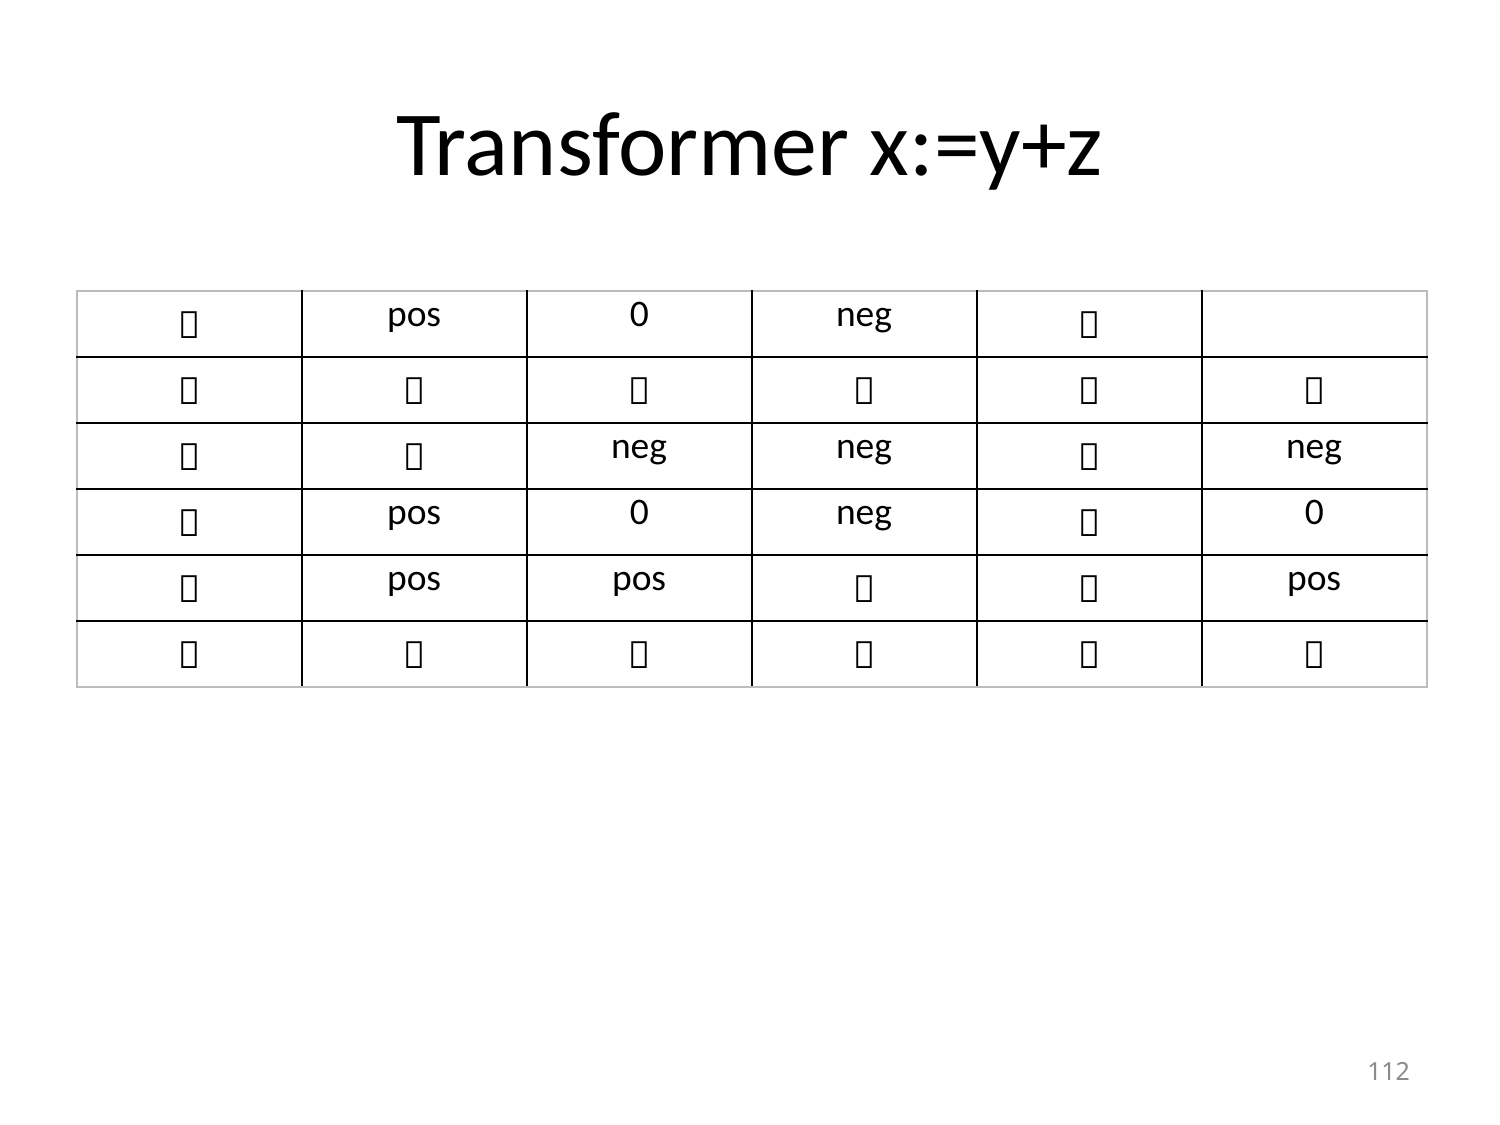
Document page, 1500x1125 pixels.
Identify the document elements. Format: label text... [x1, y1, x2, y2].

table_cell  [78, 424, 301, 488]
table_cell  [303, 358, 526, 422]
table_cell  [303, 424, 526, 488]
table_cell pos [303, 490, 526, 554]
table_cell 0 [528, 490, 751, 554]
table_cell  [753, 358, 976, 422]
table_header  [78, 292, 301, 356]
table_cell  [753, 622, 976, 686]
table_cell pos [303, 556, 526, 620]
table_cell neg [528, 424, 751, 488]
table_header pos [303, 292, 526, 356]
table_cell  [1203, 358, 1426, 422]
table_cell neg [1203, 424, 1426, 488]
table_cell  [1203, 622, 1426, 686]
table_cell  [78, 556, 301, 620]
title Transformer x:=y+z [75, 45, 1425, 233]
table_cell  [753, 556, 976, 620]
table_cell  [978, 358, 1201, 422]
table_cell neg [753, 490, 976, 554]
table_cell  [78, 622, 301, 686]
table_header  [978, 292, 1201, 356]
table_cell  [303, 622, 526, 686]
table_cell  [978, 424, 1201, 488]
table_cell  [78, 358, 301, 422]
table_cell  [78, 490, 301, 554]
table_cell  [528, 358, 751, 422]
table_cell 0 [1203, 490, 1426, 554]
table_cell pos [528, 556, 751, 620]
table_cell  [528, 622, 751, 686]
table_header neg [753, 292, 976, 356]
table_cell  [978, 490, 1201, 554]
table_cell  [978, 622, 1201, 686]
table_header 0 [528, 292, 751, 356]
table_header [1203, 292, 1426, 356]
table_cell  [978, 556, 1201, 620]
table_cell neg [753, 424, 976, 488]
table_cell pos [1203, 556, 1426, 620]
slide_number 112 [1074, 1042, 1425, 1103]
